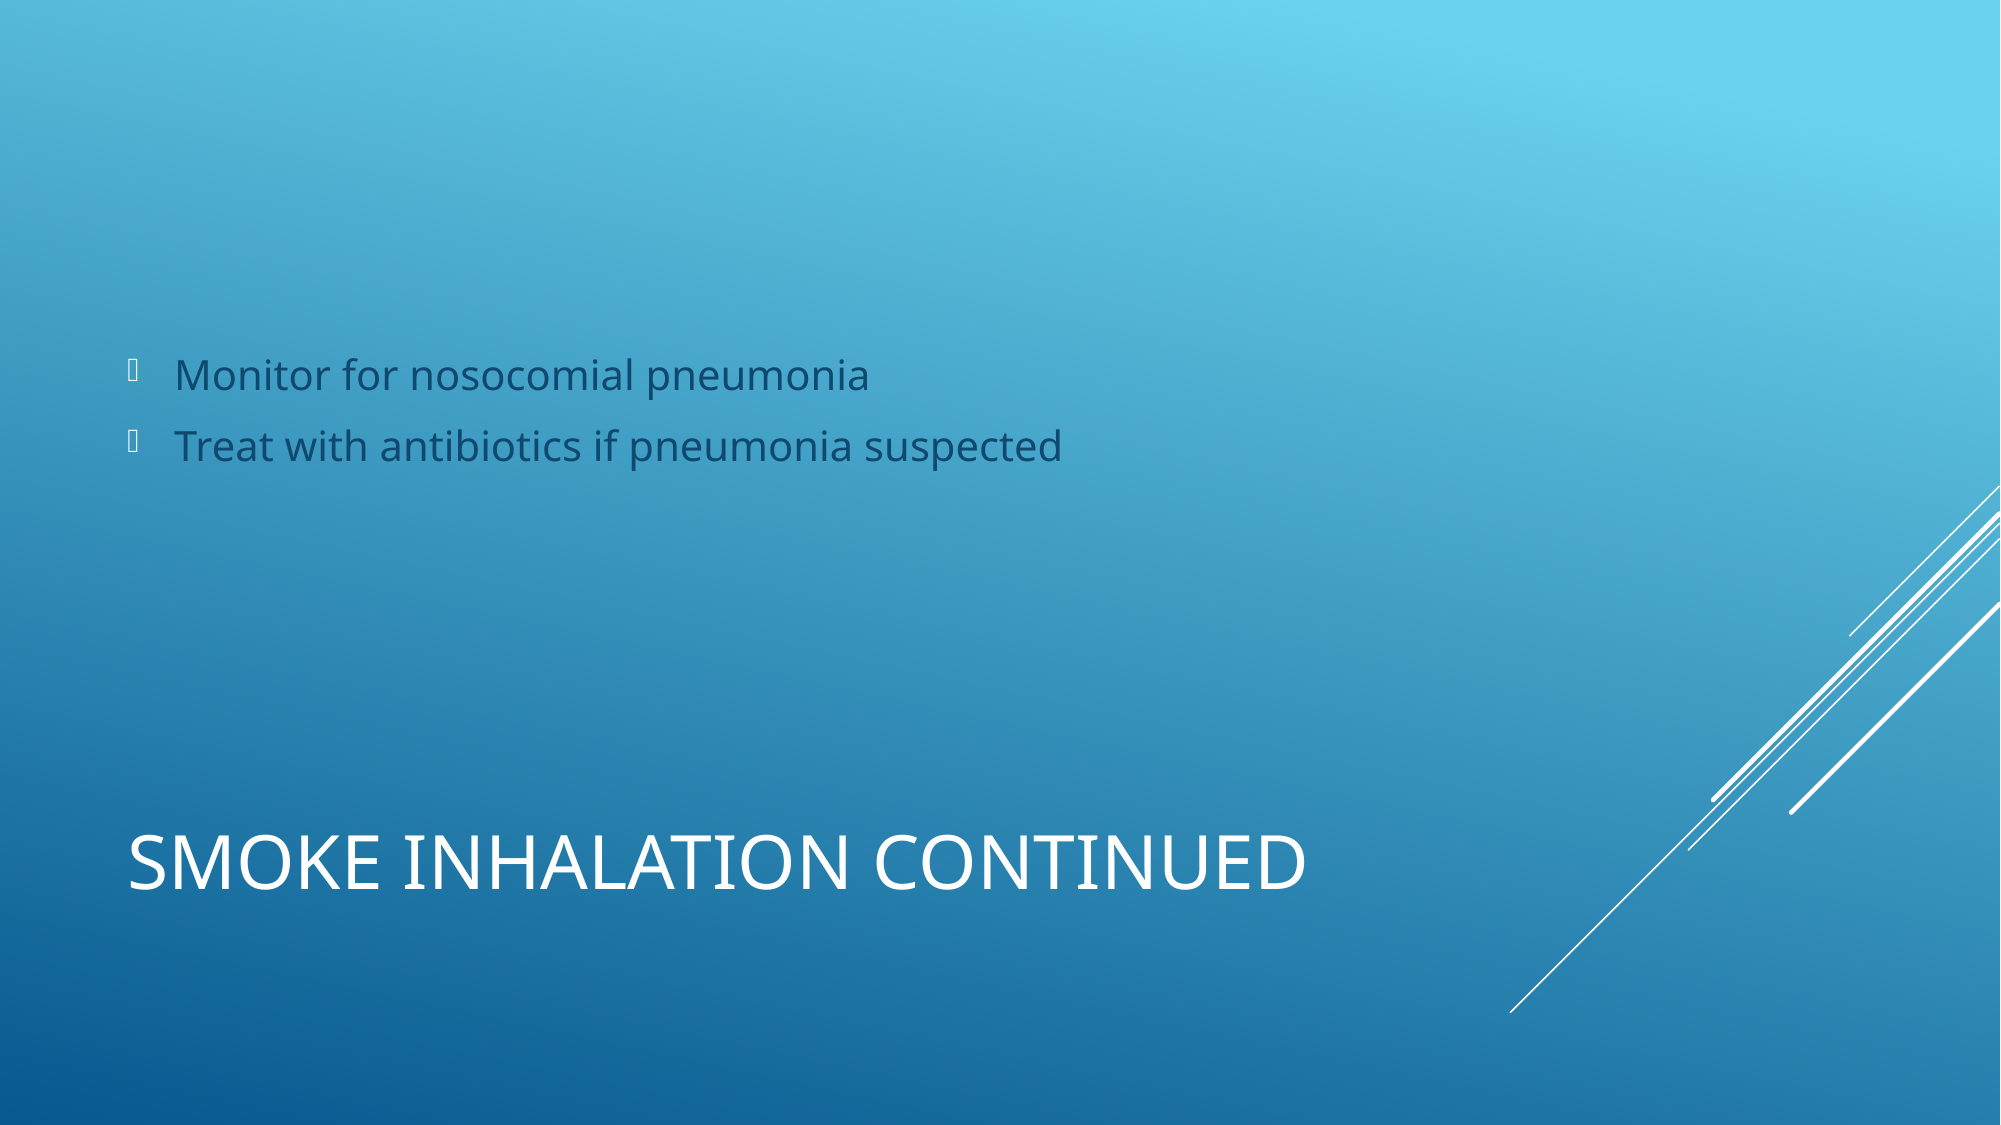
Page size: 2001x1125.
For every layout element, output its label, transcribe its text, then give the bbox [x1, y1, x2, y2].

title Smoke Inhalation Continued [112, 736, 1513, 984]
list Monitor for nosocomial pneumonia Treat with antibiotics if pneumonia suspected [112, 112, 1513, 706]
